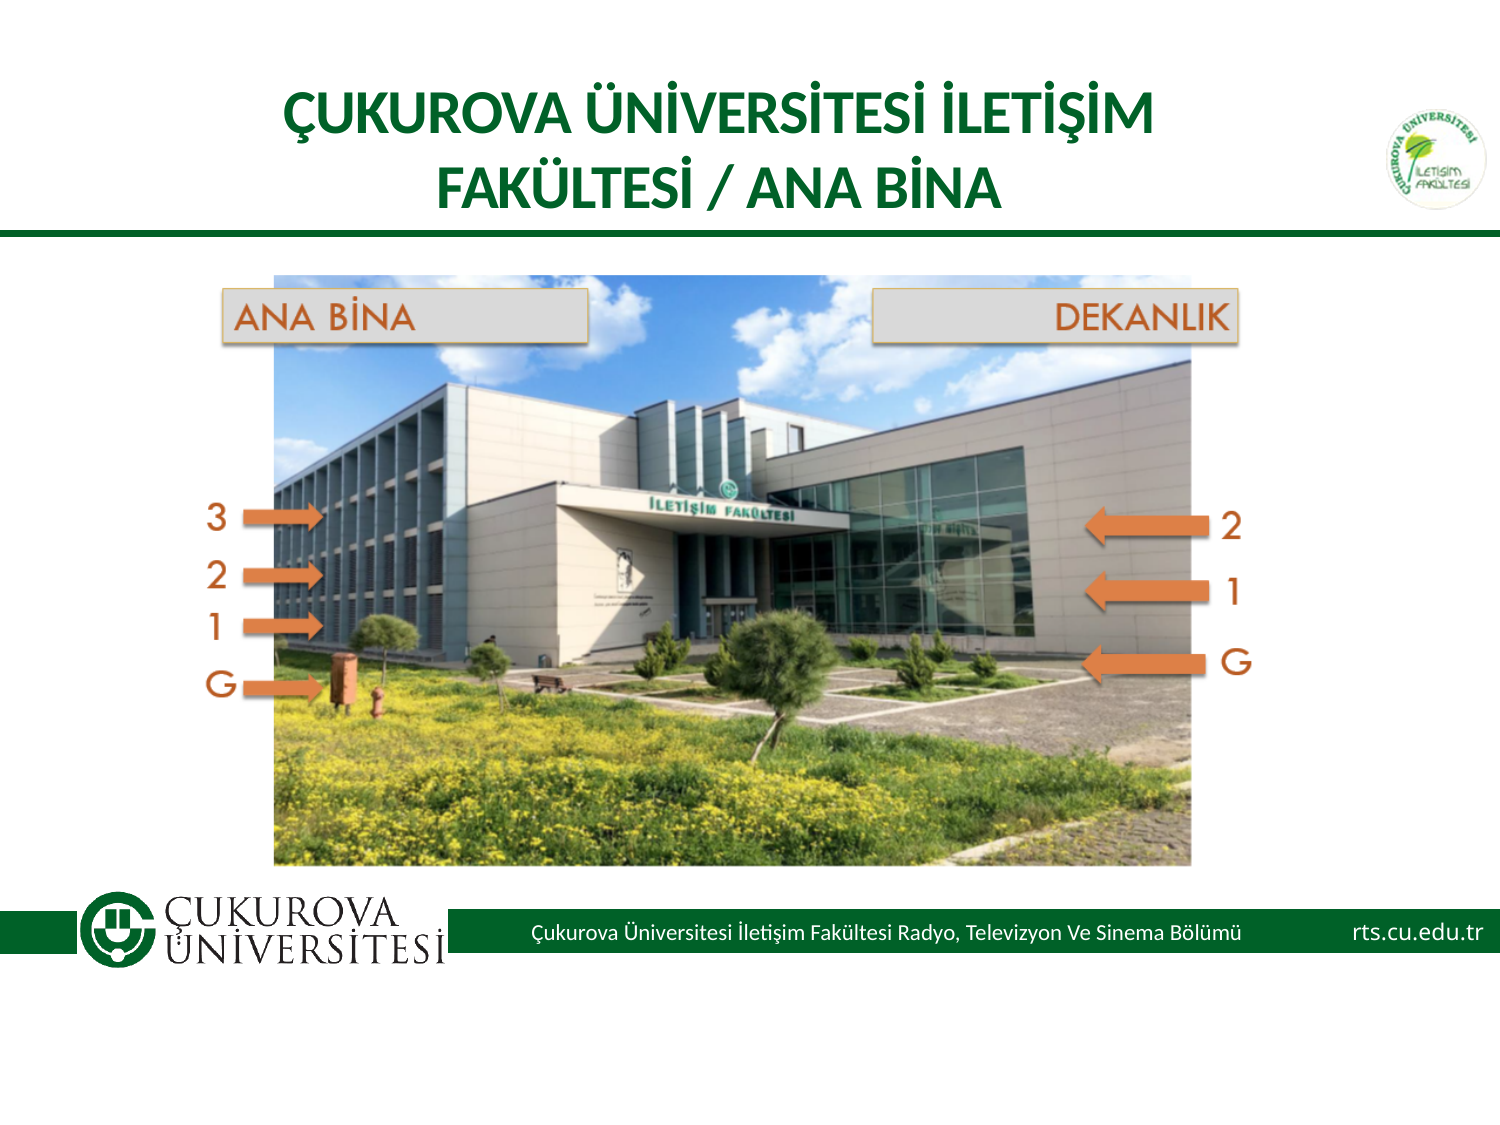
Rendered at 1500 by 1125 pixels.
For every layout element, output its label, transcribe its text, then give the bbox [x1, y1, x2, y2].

text_box ÇUKUROVA ÜNİVERSİTESİ İLETİŞİM FAKÜLTESİ / ANA BİNA [265, 144, 1174, 227]
picture [1386, 109, 1487, 210]
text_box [0, 230, 1500, 970]
text_box [121, 123, 1359, 230]
picture [193, 240, 1262, 884]
